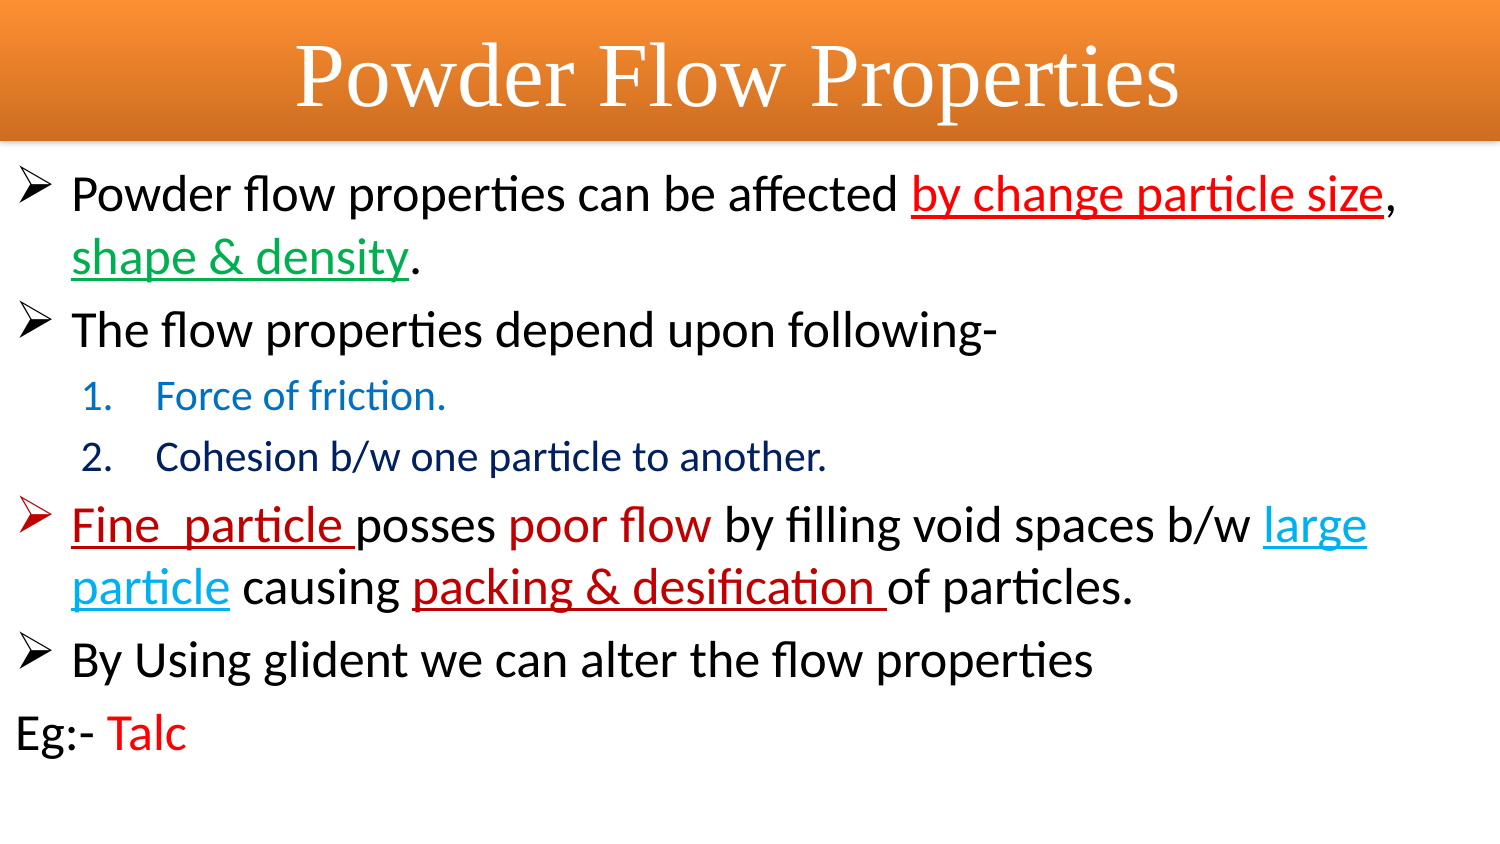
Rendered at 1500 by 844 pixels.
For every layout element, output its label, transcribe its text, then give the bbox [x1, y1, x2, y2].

list Powder flow properties can be affected by change particle size, shape & density. The flow properties depend upon following- Force of friction. Cohesion b/w one particle to another. Fine particle posses poor flow by filling void spaces b/w large particle causing packing & desification of particles. By Using glident we can alter the flow properties Eg:- Talc [0, 152, 1500, 844]
title Powder Flow Properties [0, 0, 1500, 141]
